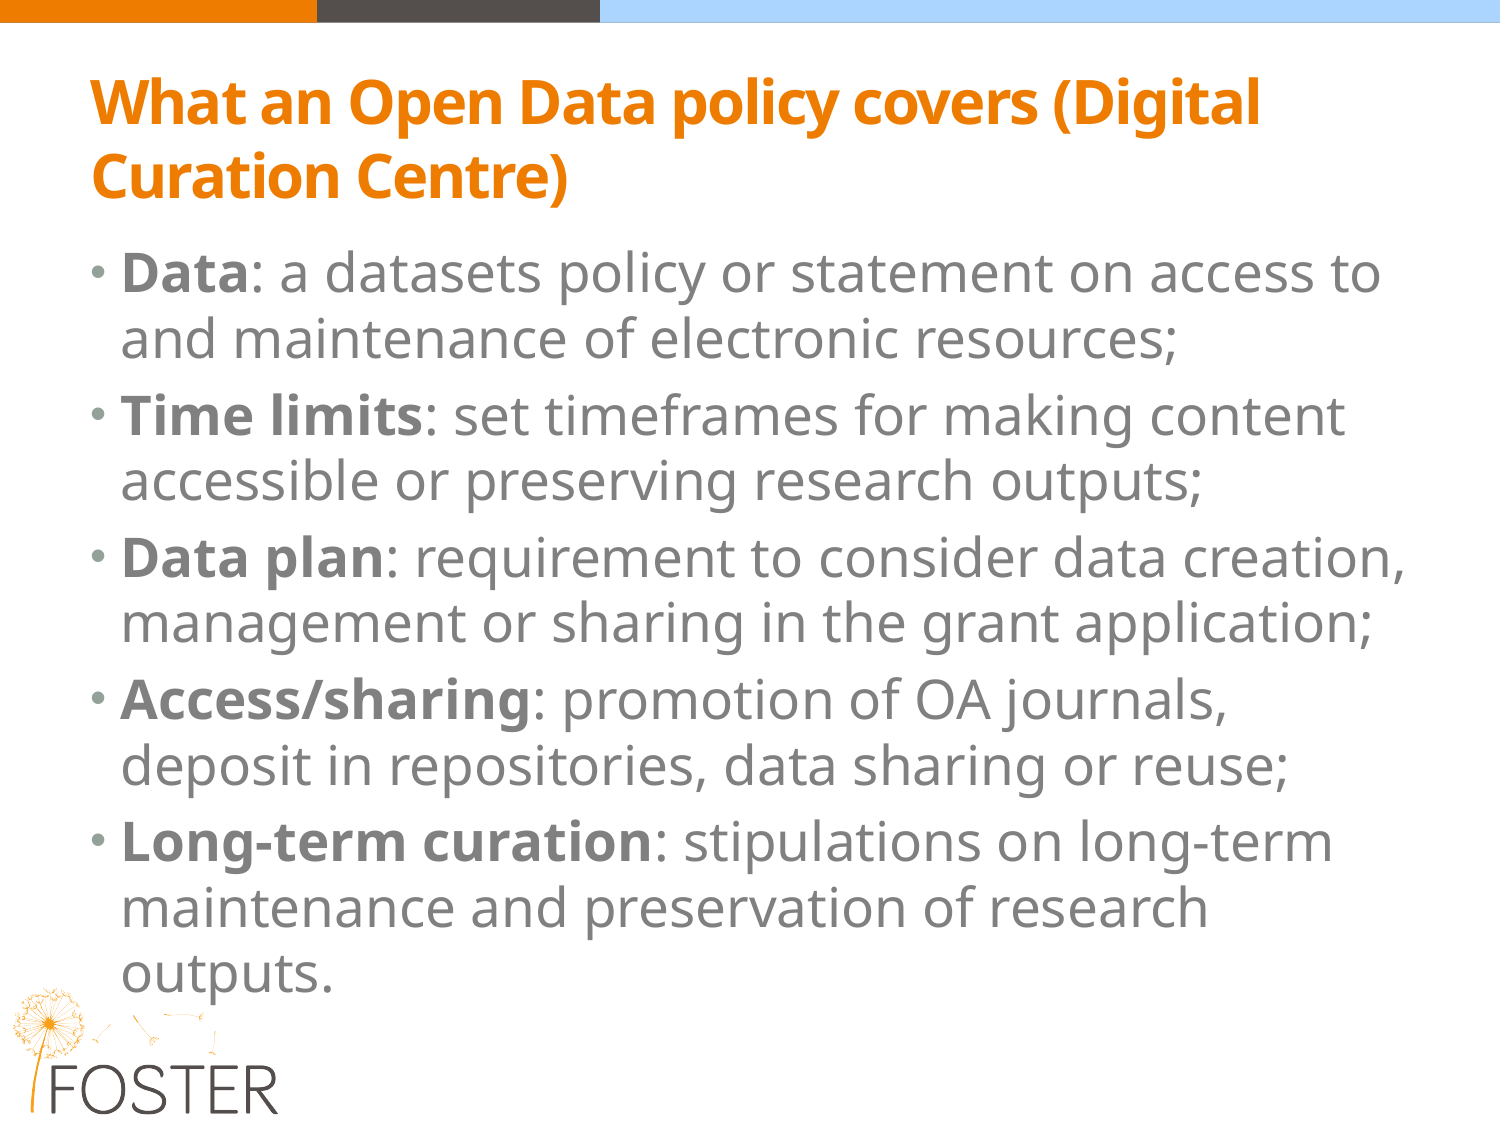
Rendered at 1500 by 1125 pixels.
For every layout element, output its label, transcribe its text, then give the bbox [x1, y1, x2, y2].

list Data: a datasets policy or statement on access to and maintenance of electronic resources; Time limits: set timeframes for making content accessible or preserving research outputs; Data plan: requirement to consider data creation, management or sharing in the grant application; Access/sharing: promotion of OA journals, deposit in repositories, data sharing or reuse; Long-term curation: stipulations on long-term maintenance and preservation of research outputs. [75, 230, 1425, 1031]
picture [13, 988, 278, 1125]
title What an Open Data policy covers (Digital Curation Centre) [75, 55, 1425, 219]
